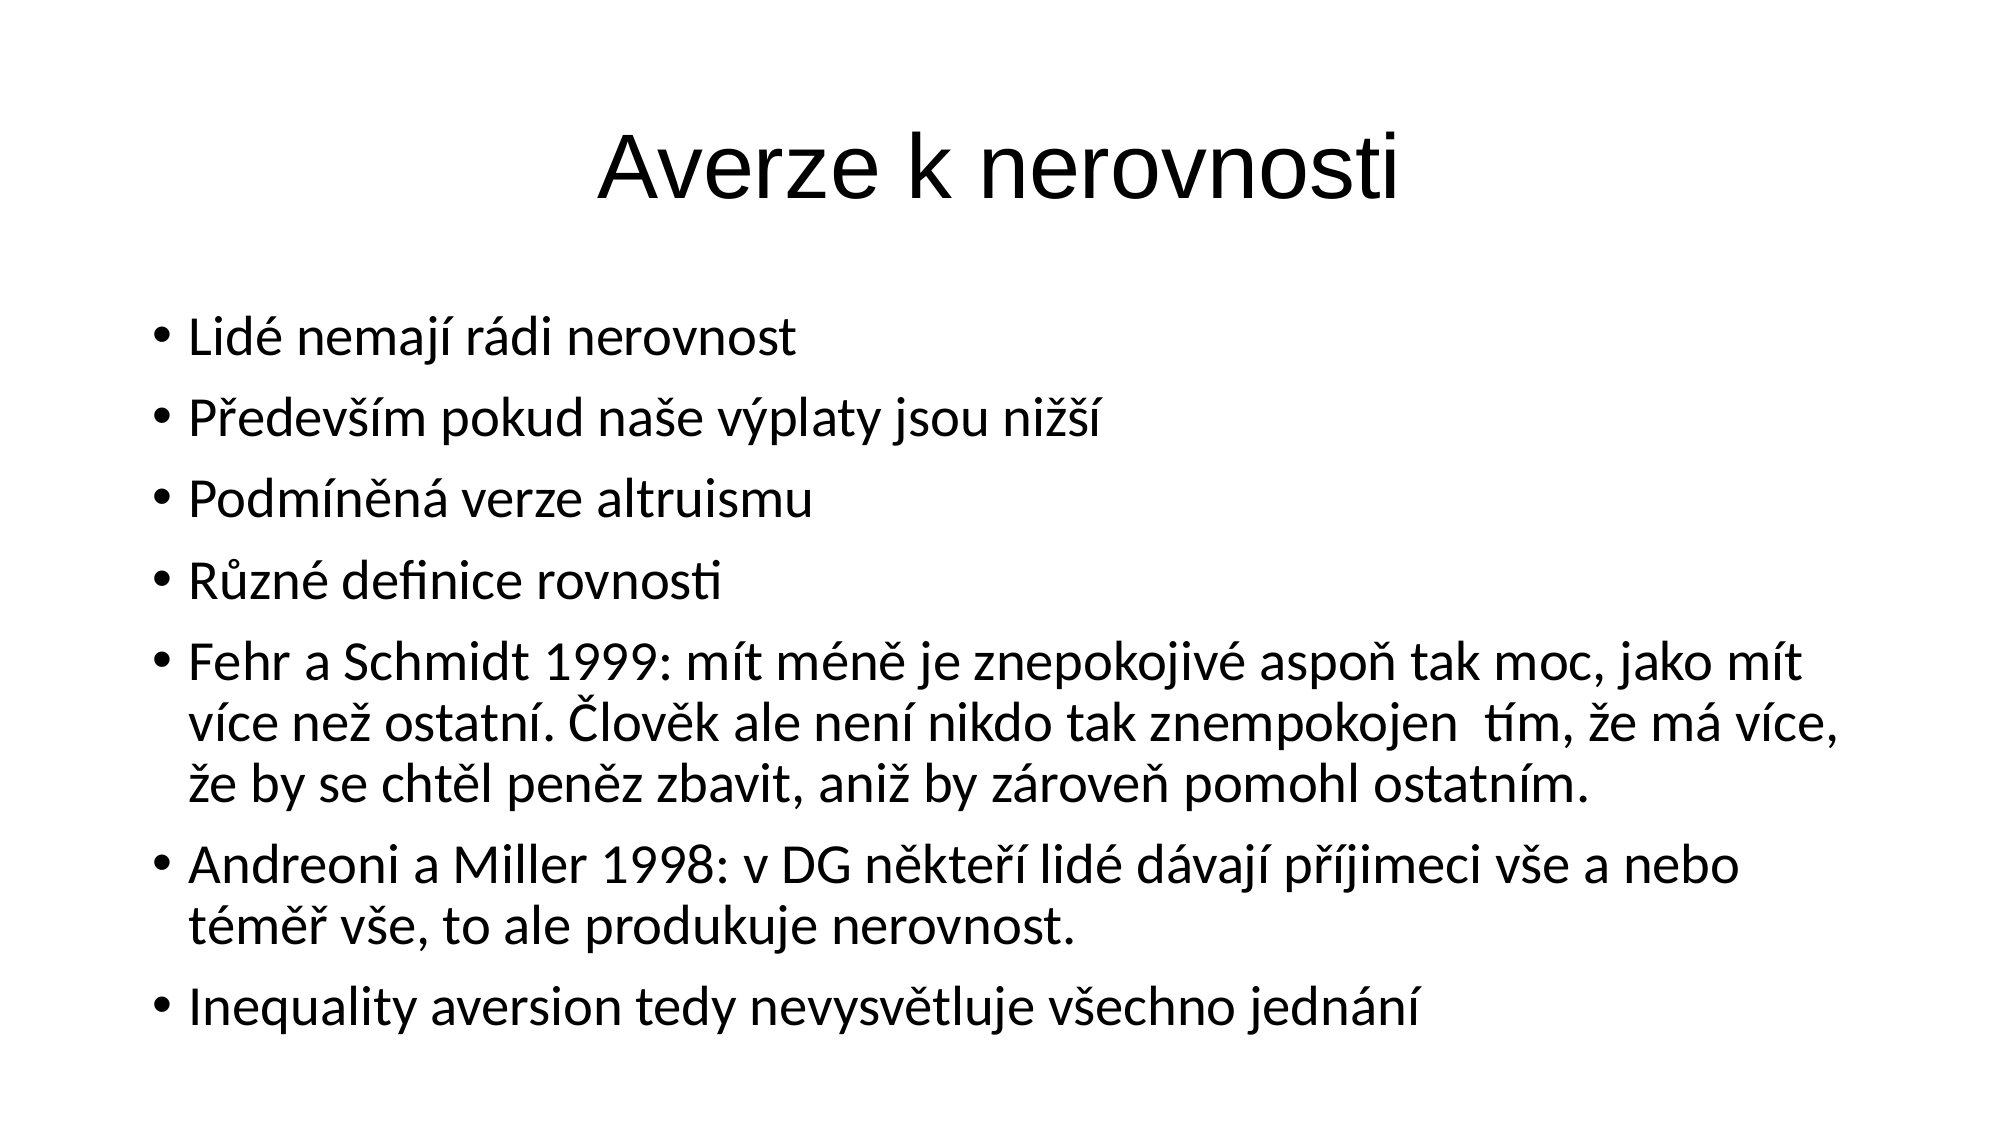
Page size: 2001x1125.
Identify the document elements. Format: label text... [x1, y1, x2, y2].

title Averze k nerovnosti [137, 59, 1863, 278]
list Lidé nemají rádi nerovnost Především pokud naše výplaty jsou nižší Podmíněná verze altruismu Různé definice rovnosti Fehr a Schmidt 1999: mít méně je znepokojivé aspoň tak moc, jako mít více než ostatní. Člověk ale není nikdo tak znempokojen tím, že má více, že by se chtěl peněz zbavit, aniž by zároveň pomohl ostatním. Andreoni a Miller 1998: v DG někteří lidé dávají příjimeci vše a nebo téměř vše, to ale produkuje nerovnost. Inequality aversion tedy nevysvětluje všechno jednání [137, 299, 1863, 1050]
